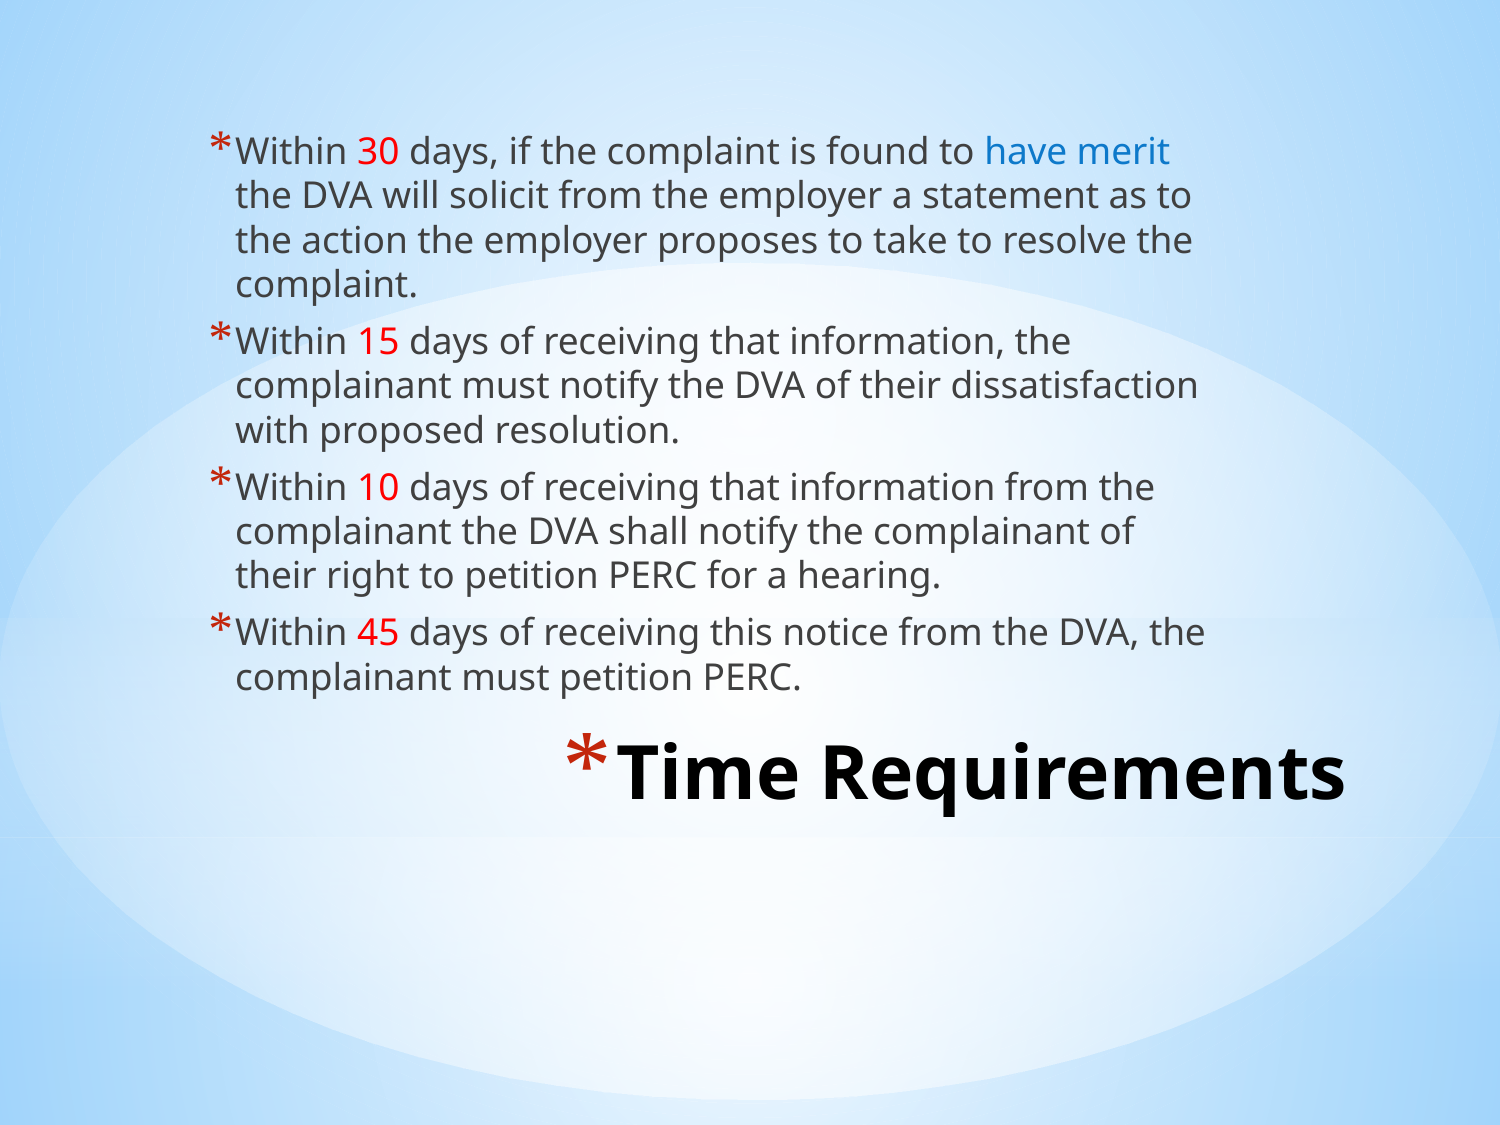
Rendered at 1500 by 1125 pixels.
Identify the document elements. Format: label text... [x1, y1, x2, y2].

list Within 30 days, if the complaint is found to have merit the DVA will solicit from the employer a statement as to the action the employer proposes to take to resolve the complaint. Within 15 days of receiving that information, the complainant must notify the DVA of their dissatisfaction with proposed resolution. Within 10 days of receiving that information from the complainant the DVA shall notify the complainant of their right to petition PERC for a hearing. Within 45 days of receiving this notice from the DVA, the complainant must petition PERC. [187, 120, 1238, 713]
title Time Requirements [294, 717, 1363, 905]
